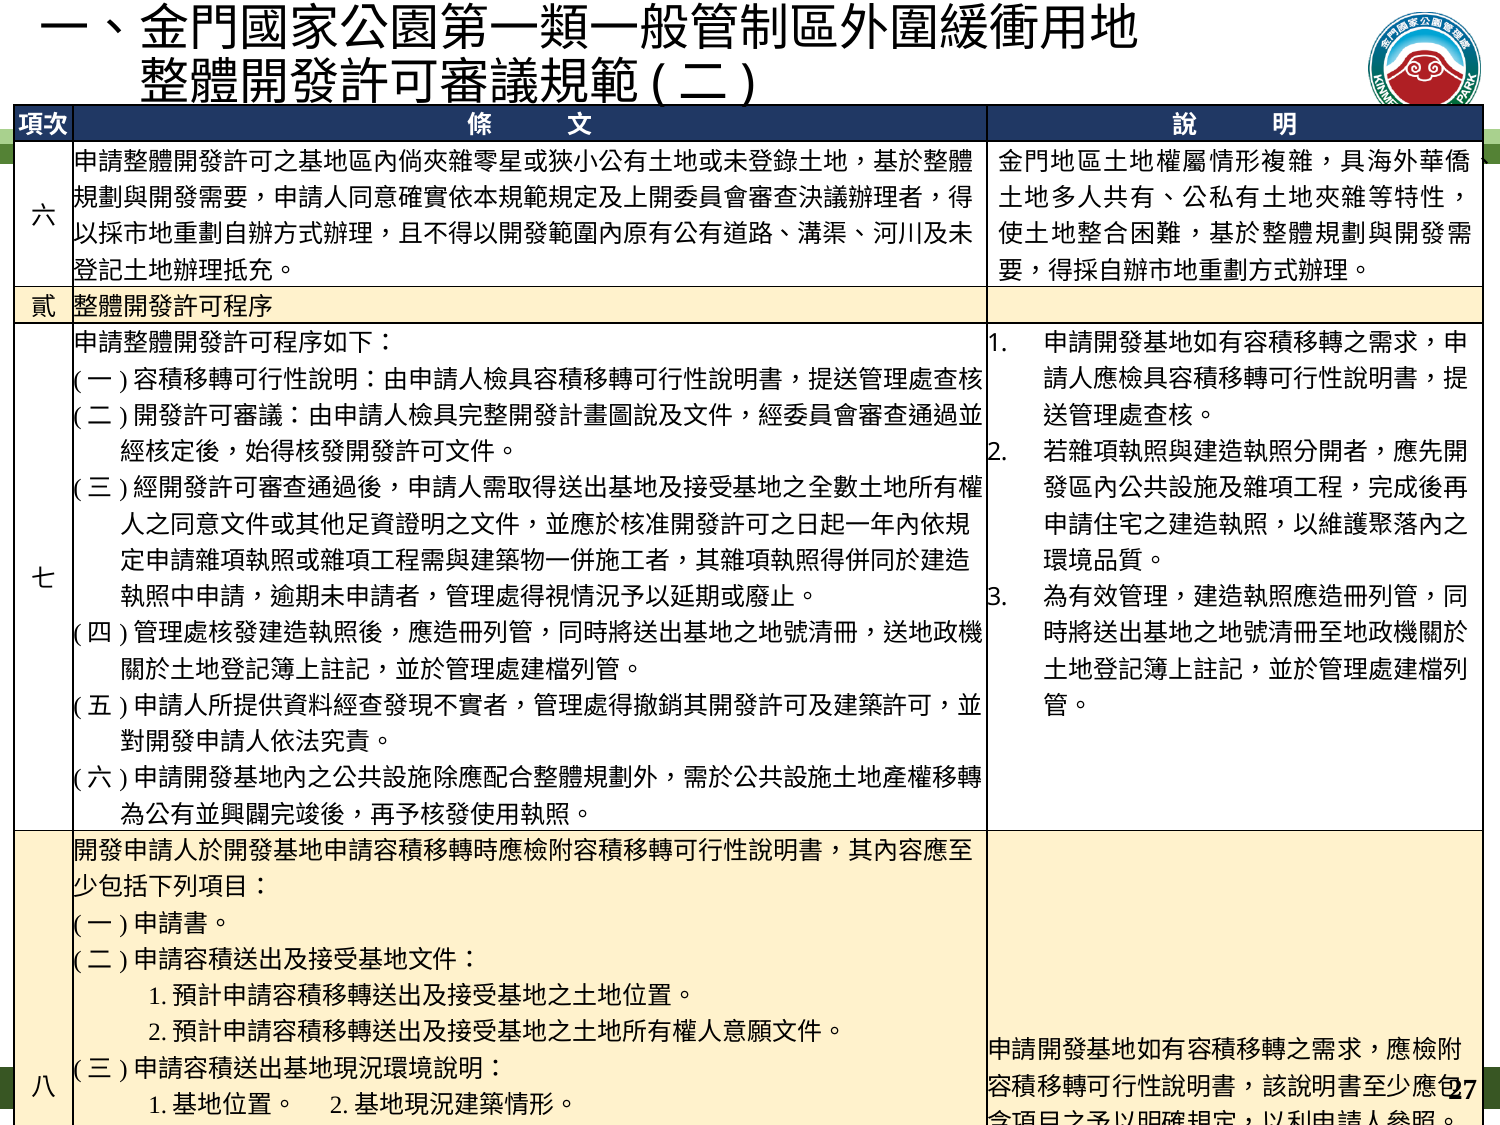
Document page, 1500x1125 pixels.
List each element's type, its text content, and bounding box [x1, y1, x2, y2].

table_cell 開發申請人於開發基地申請容積移轉時應檢附容積移轉可行性說明書，其內容應至少包括下列項目： (一)申請書。 (二)申請容積送出及接受基地文件： 1.預計申請容積移轉送出及接受基地之土地位置。 2.預計申請容積移轉送出及接受基地之土地所有權人意願文件。 (三)申請容積送出基地現況環境說明： 1.基地位置。 2.基地現況建築情形。 (四)申請容積接受基地現況環境說明： 1.基地位置。 2.基地地形與地物現況關係。 3.地勢高程差、坡向與坡度分析。 4.現有及自然排水系統。 5.基地及其四周使用現況、公共設施、重要地景等。 6.現有既成道路系統。 (五)申請容積移轉接受基地之容積試算。 (六)其他政府協助事項。 [74, 831, 986, 1125]
table_cell 六 [15, 142, 72, 286]
table_cell 整體開發許可程序 [74, 287, 986, 322]
table_header 條 文 [74, 108, 986, 140]
table_cell 貳 [15, 287, 72, 322]
table_cell 申請整體開發許可之基地區內倘夾雜零星或狹小公有土地或未登錄土地，基於整體規劃與開發需要，申請人同意確實依本規範規定及上開委員會審查決議辦理者，得以採市地重劃自辦方式辦理，且不得以開發範圍內原有公有道路、溝渠、河川及未登記土地辦理抵充。 [74, 142, 986, 286]
table_cell 申請開發基地如有容積移轉之需求，申請人應檢具容積移轉可行性說明書，提送管理處查核。 若雜項執照與建造執照分開者，應先開發區內公共設施及雜項工程，完成後再申請住宅之建造執照，以維護聚落內之環境品質。 為有效管理，建造執照應造冊列管，同時將送出基地之地號清冊至地政機關於土地登記簿上註記，並於管理處建檔列管。 [988, 324, 1482, 830]
picture [1473, 12, 1481, 104]
table_cell 申請開發基地如有容積移轉之需求，應檢附容積移轉可行性說明書，該說明書至少應包含項目之予以明確規定，以利申請人參照。 [988, 831, 1482, 1125]
table_cell 八 [15, 831, 72, 1125]
table_header 項次 [15, 106, 72, 140]
text_box 一、金門國家公園第一類一般管制區外圍緩衝用地 整體開發許可審議規範(二) [24, 0, 1473, 108]
table_cell 七 [15, 324, 72, 830]
table_header 說 明 [988, 106, 1482, 140]
slide_number 27 [1155, 1057, 1493, 1118]
table_cell 申請整體開發許可程序如下： (一)容積移轉可行性說明：由申請人檢具容積移轉可行性說明書，提送管理處查核。 (二)開發許可審議：由申請人檢具完整開發計畫圖說及文件，經委員會審查通過並經核定後，始得核發開發許可文件。 (三)經開發許可審查通過後，申請人需取得送出基地及接受基地之全數土地所有權人之同意文件或其他足資證明之文件，並應於核准開發許可之日起一年內依規定申請雜項執照或雜項工程需與建築物一併施工者，其雜項執照得併同於建造執照中申請，逾期未申請者，管理處得視情況予以延期或廢止。 (四)管理處核發建造執照後，應造冊列管，同時將送出基地之地號清冊，送地政機關於土地登記簿上註記，並於管理處建檔列管。 (五)申請人所提供資料經查發現不實者，管理處得撤銷其開發許可及建築許可，並對開發申請人依法究責。 (六)申請開發基地內之公共設施除應配合整體規劃外，需於公共設施土地產權移轉為公有並興闢完竣後，再予核發使用執照。 [74, 324, 986, 830]
table_cell 金門地區土地權屬情形複雜，具海外華僑、土地多人共有、公私有土地夾雜等特性，使土地整合困難，基於整體規劃與開發需要，得採自辦市地重劃方式辦理。 [988, 142, 1482, 286]
table_cell [988, 287, 1482, 322]
